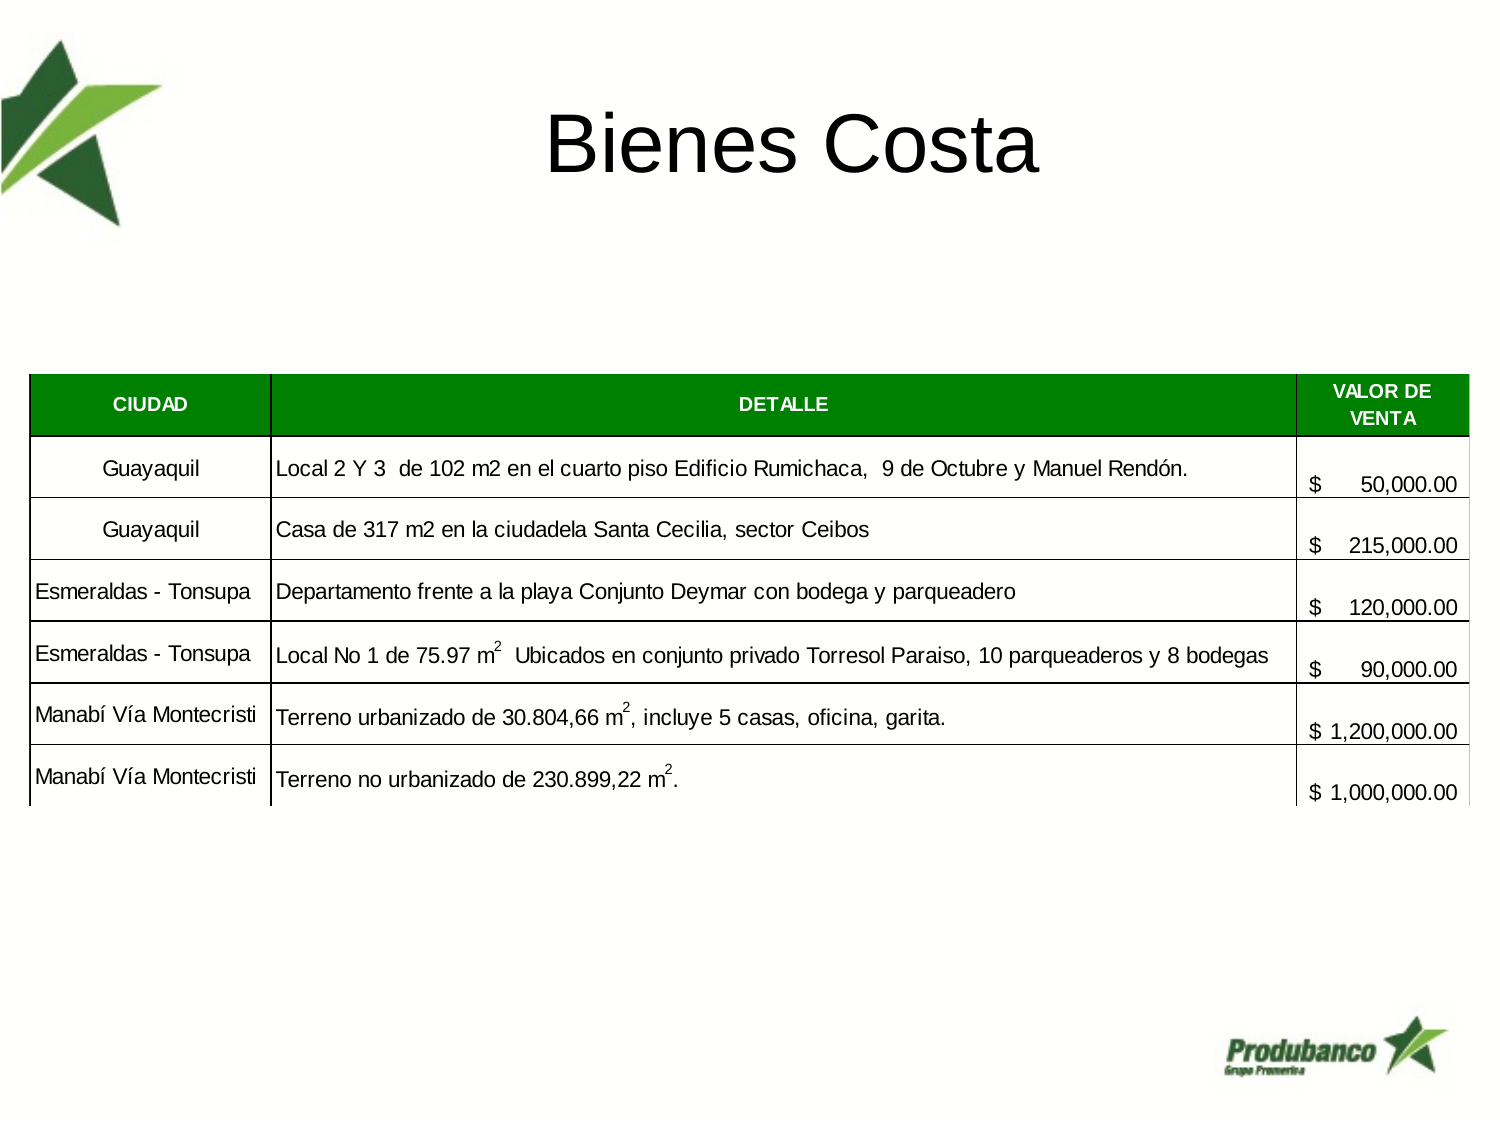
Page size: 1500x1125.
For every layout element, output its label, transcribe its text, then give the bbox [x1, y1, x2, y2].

title Bienes Costa [159, 45, 1425, 233]
picture [0, 2, 1500, 1123]
